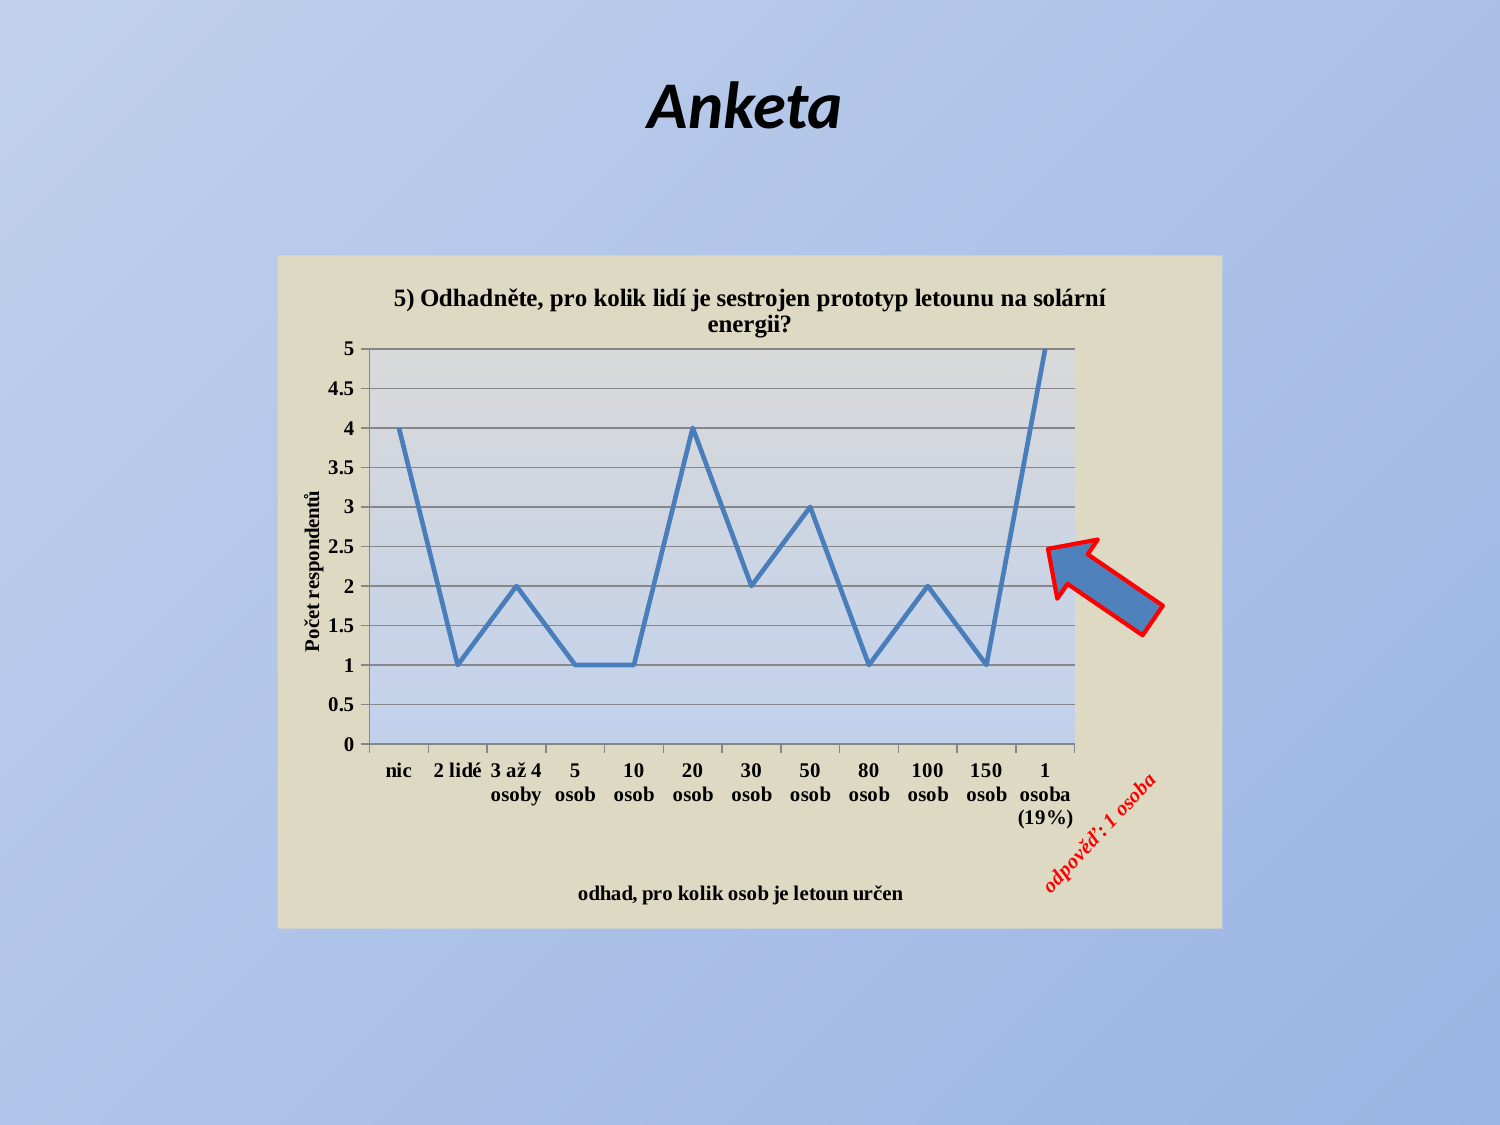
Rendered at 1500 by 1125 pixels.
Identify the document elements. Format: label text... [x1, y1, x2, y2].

text_box Anketa [633, 54, 859, 150]
chart [277, 255, 1223, 929]
